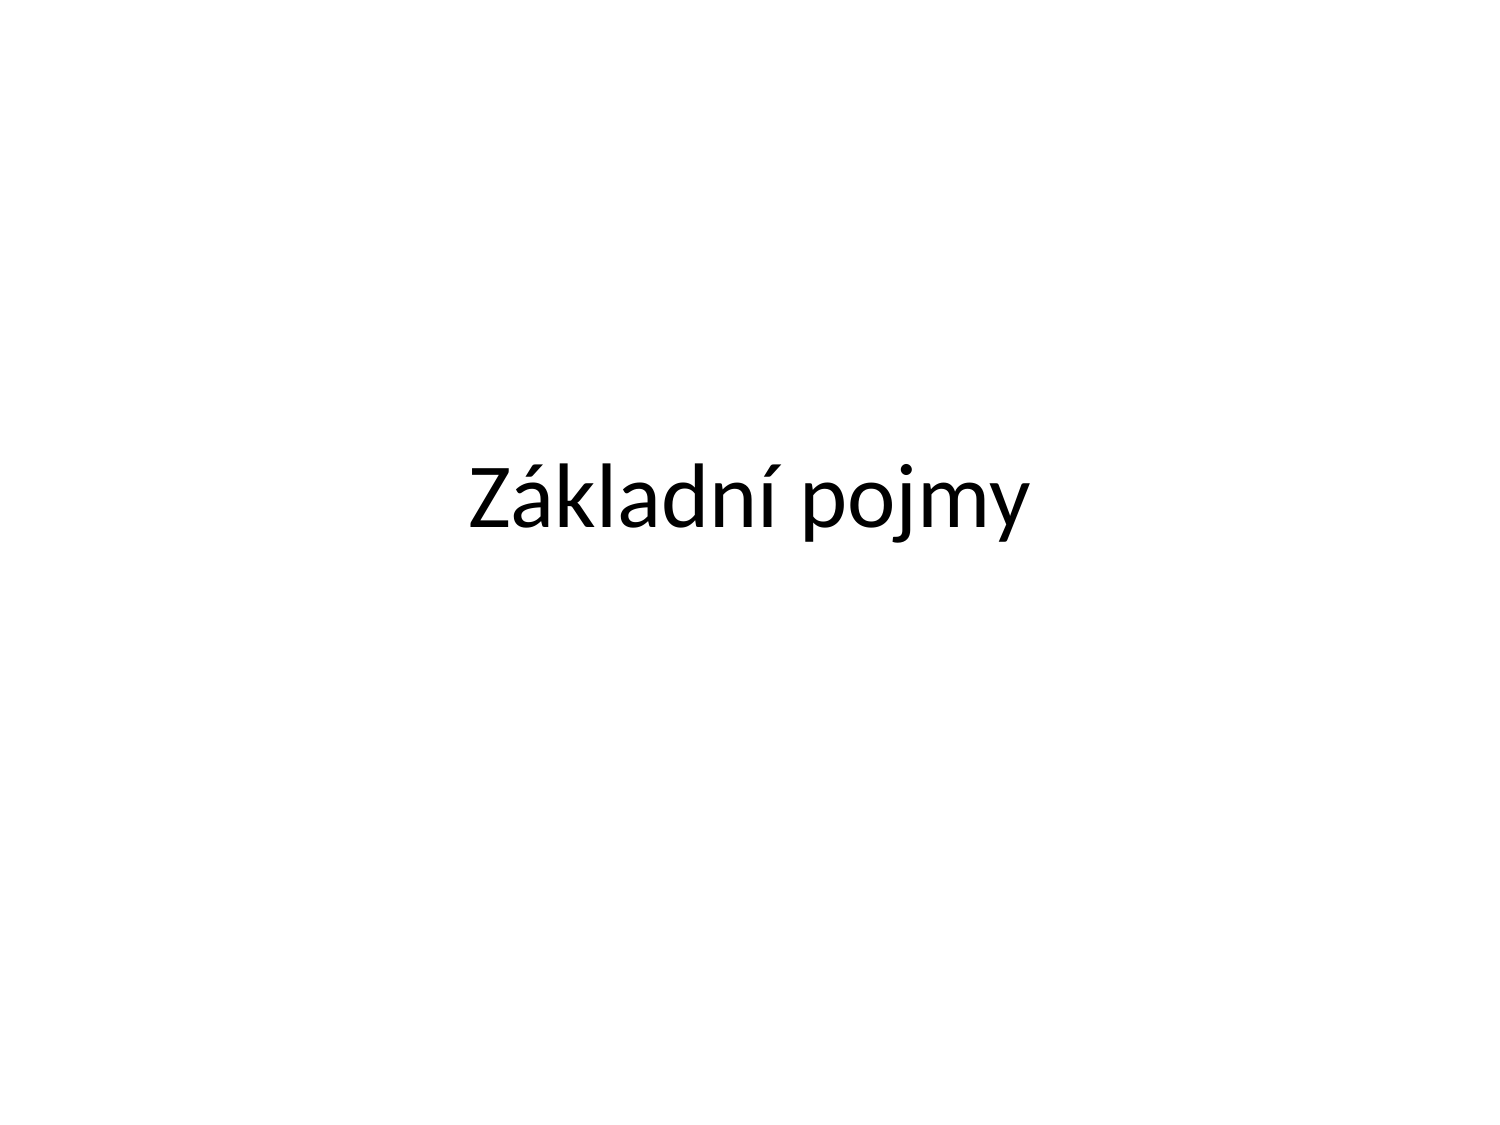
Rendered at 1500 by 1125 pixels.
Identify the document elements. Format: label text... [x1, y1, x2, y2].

title Základní pojmy [75, 397, 1425, 585]
